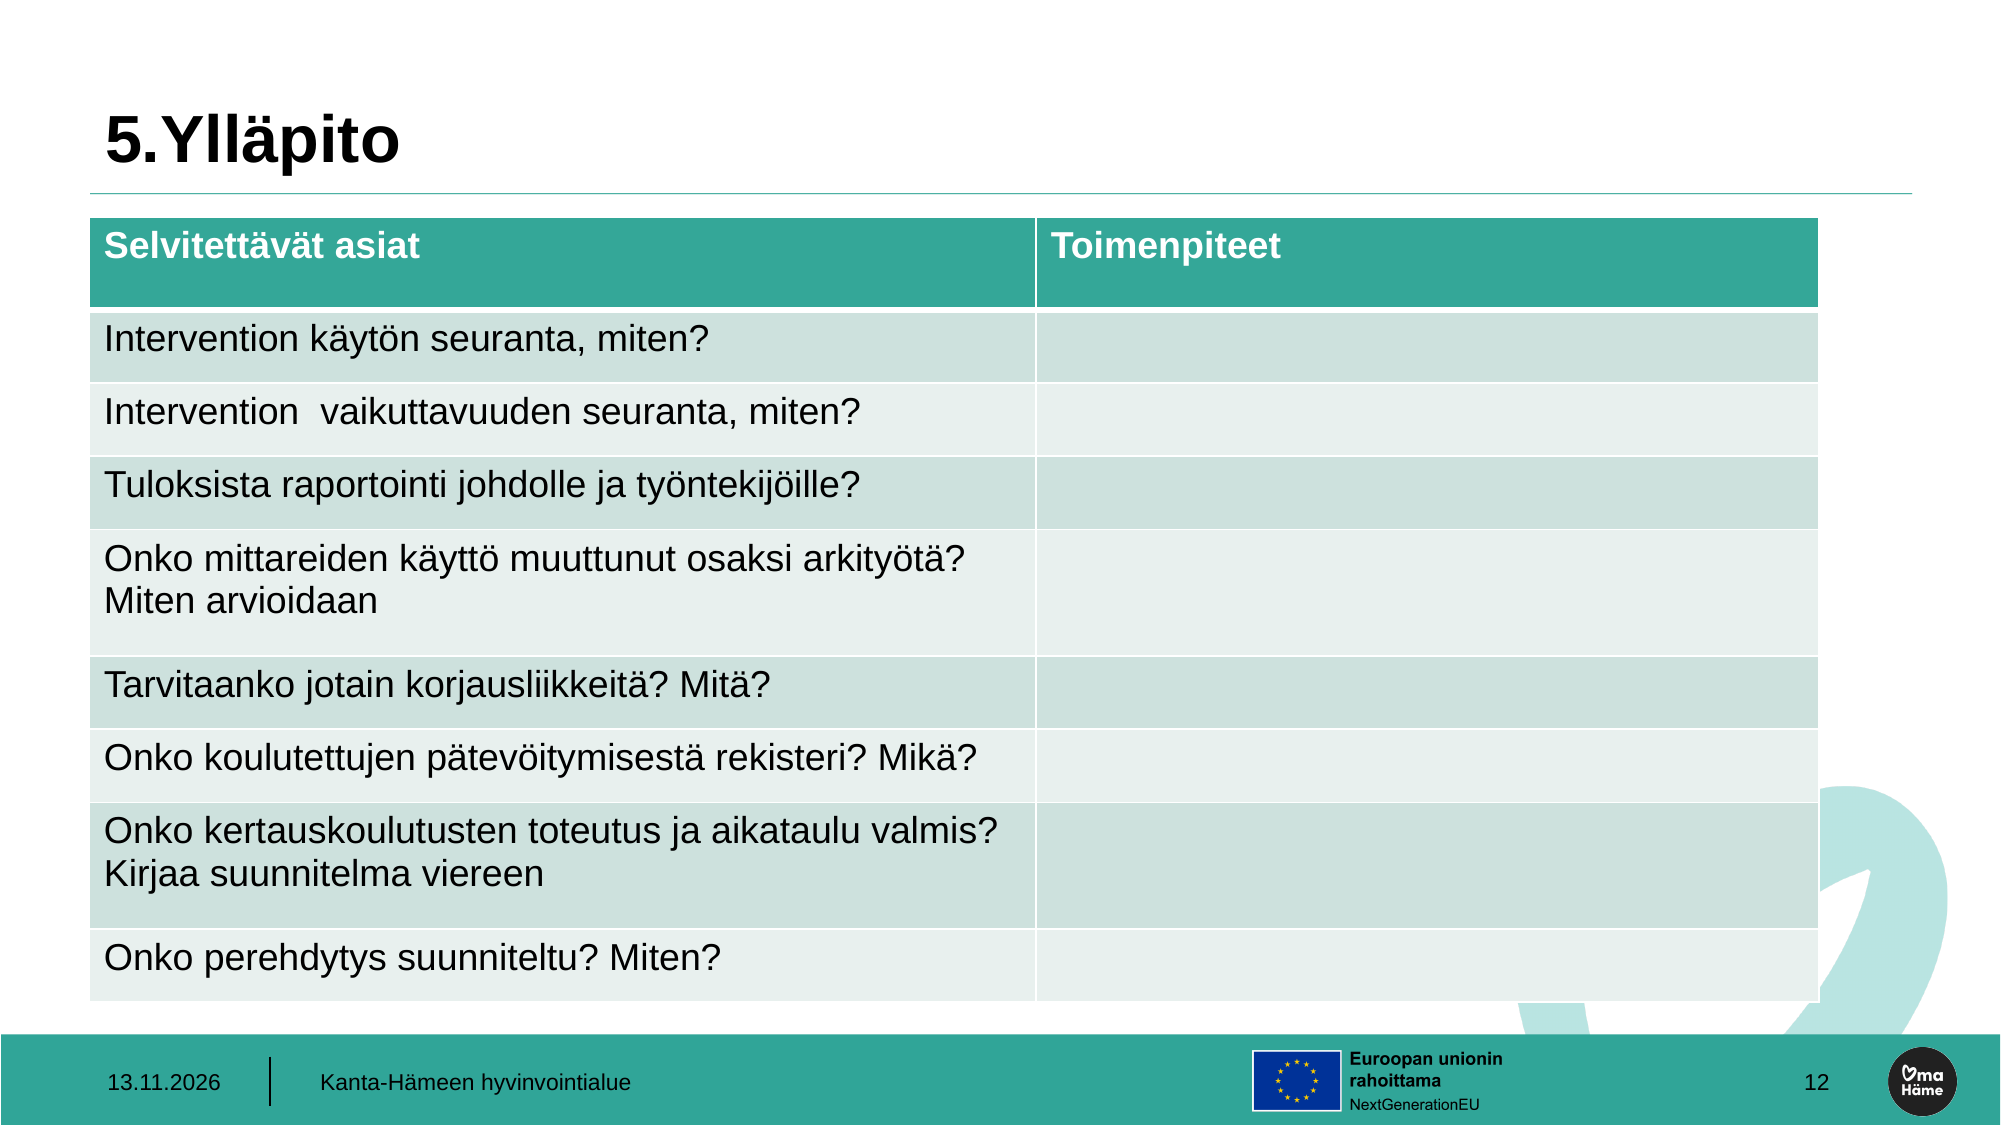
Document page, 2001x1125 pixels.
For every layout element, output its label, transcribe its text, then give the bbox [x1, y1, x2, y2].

footer Kanta-Hämeen hyvinvointialue [305, 1056, 981, 1107]
table_cell Intervention vaikuttavuuden seuranta, miten? [90, 384, 1035, 455]
table_cell Onko kertauskoulutusten toteutus ja aikataulu valmis? Kirjaa suunnitelma viereen [90, 803, 1035, 928]
table_cell Intervention käytön seuranta, miten? [90, 313, 1035, 382]
table_header Selvitettävät asiat [90, 218, 1035, 307]
table_cell [1037, 657, 1818, 728]
table_cell Tarvitaanko jotain korjausliikkeitä? Mitä? [90, 657, 1035, 728]
picture [1887, 1046, 1958, 1117]
table_cell Onko mittareiden käyttö muuttunut osaksi arkityötä? Miten arvioidaan [90, 530, 1035, 655]
table_header Toimenpiteet [1037, 218, 1818, 307]
table_cell [1037, 730, 1818, 802]
slide_number 12 [1551, 1056, 1845, 1107]
table_cell [1037, 930, 1818, 1001]
table_cell [1037, 530, 1818, 655]
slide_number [92, 1056, 264, 1107]
table_cell Onko perehdytys suunniteltu? Miten? [90, 930, 1035, 1001]
table_cell Onko koulutettujen pätevöitymisestä rekisteri? Mikä? [90, 730, 1035, 802]
picture [1252, 1049, 1503, 1115]
title 5.Ylläpito [90, 29, 1913, 185]
table_cell [1037, 313, 1818, 382]
table_cell [1037, 803, 1818, 928]
table_cell Tuloksista raportointi johdolle ja työntekijöille? [90, 457, 1035, 529]
table_cell [1037, 384, 1818, 455]
table_cell [1037, 457, 1818, 529]
